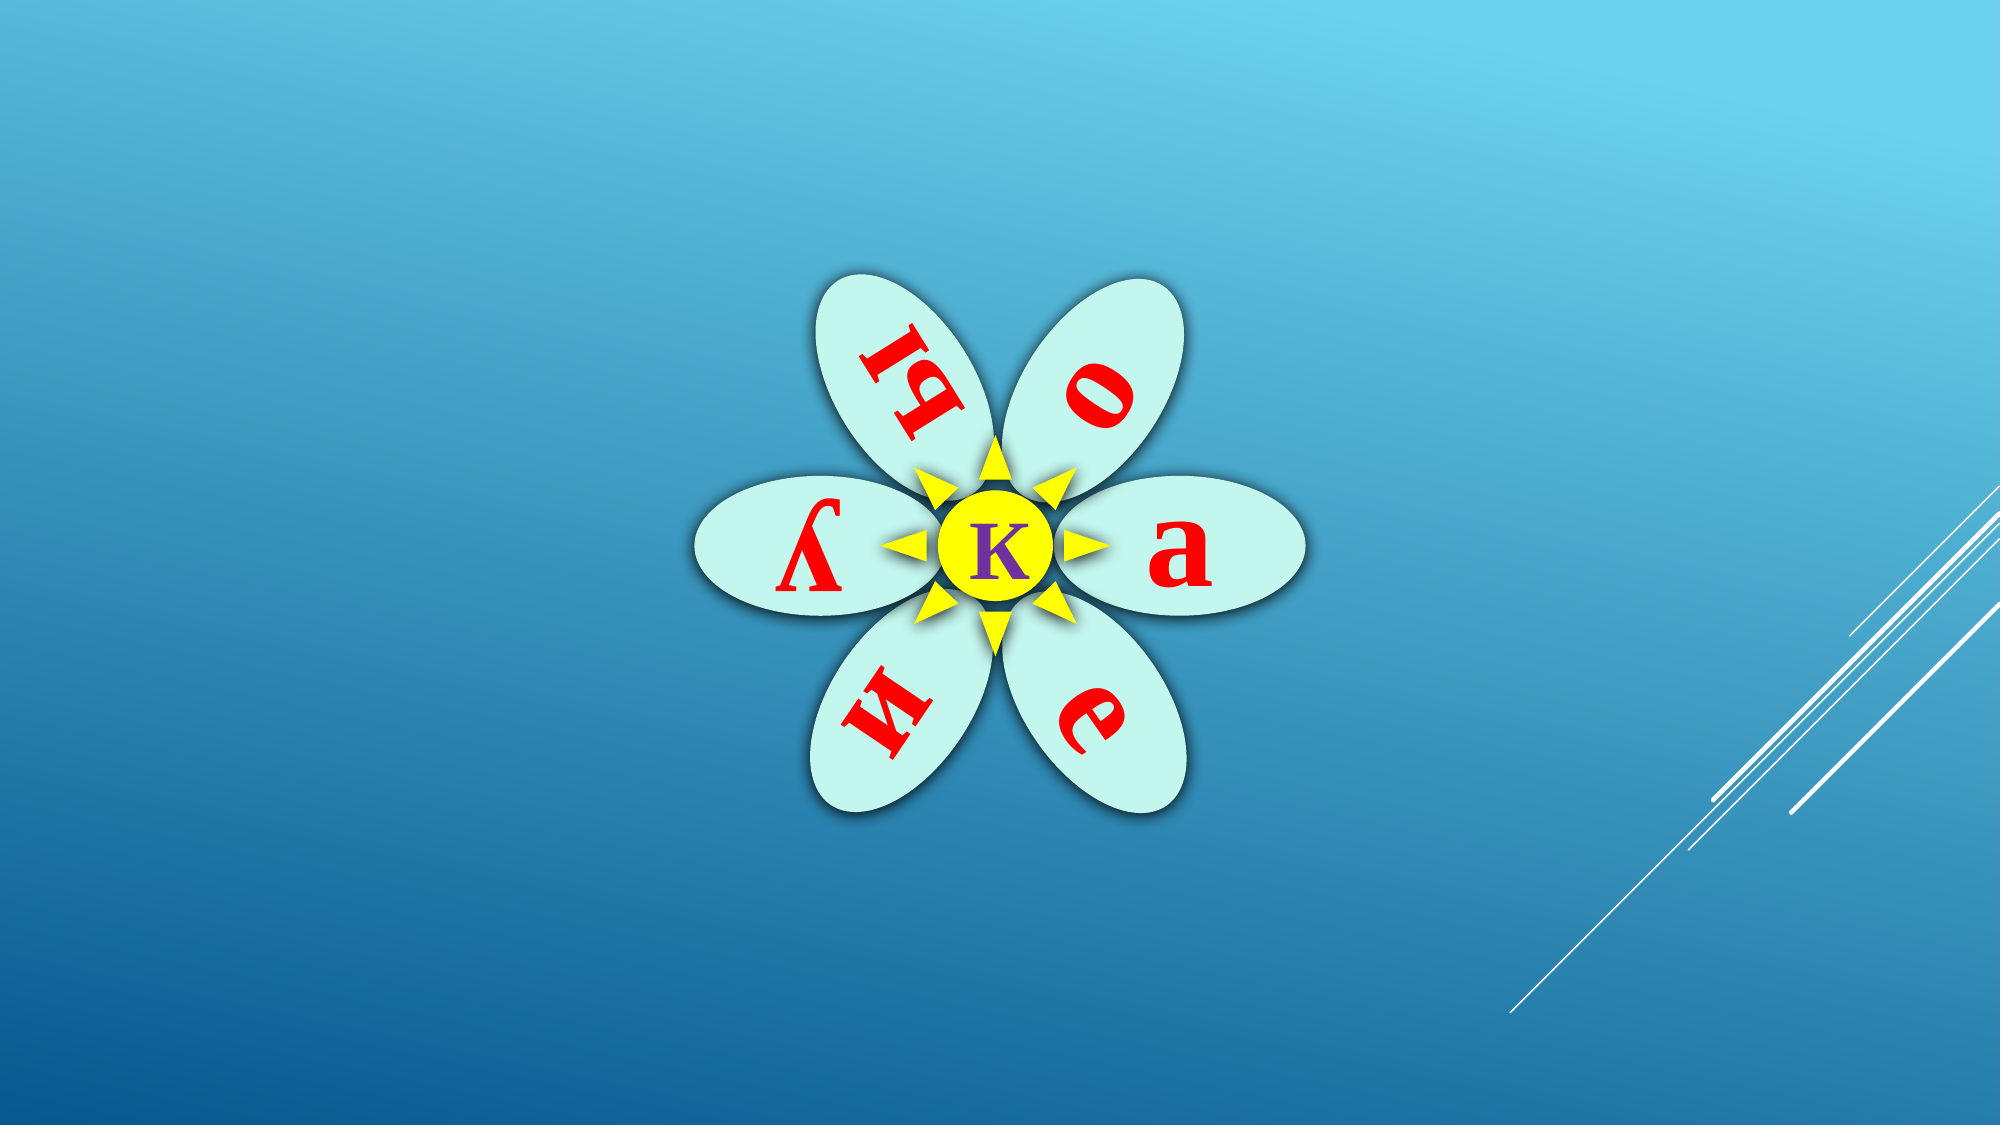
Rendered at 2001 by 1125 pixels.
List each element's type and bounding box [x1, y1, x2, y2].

text_box [694, 261, 1306, 829]
